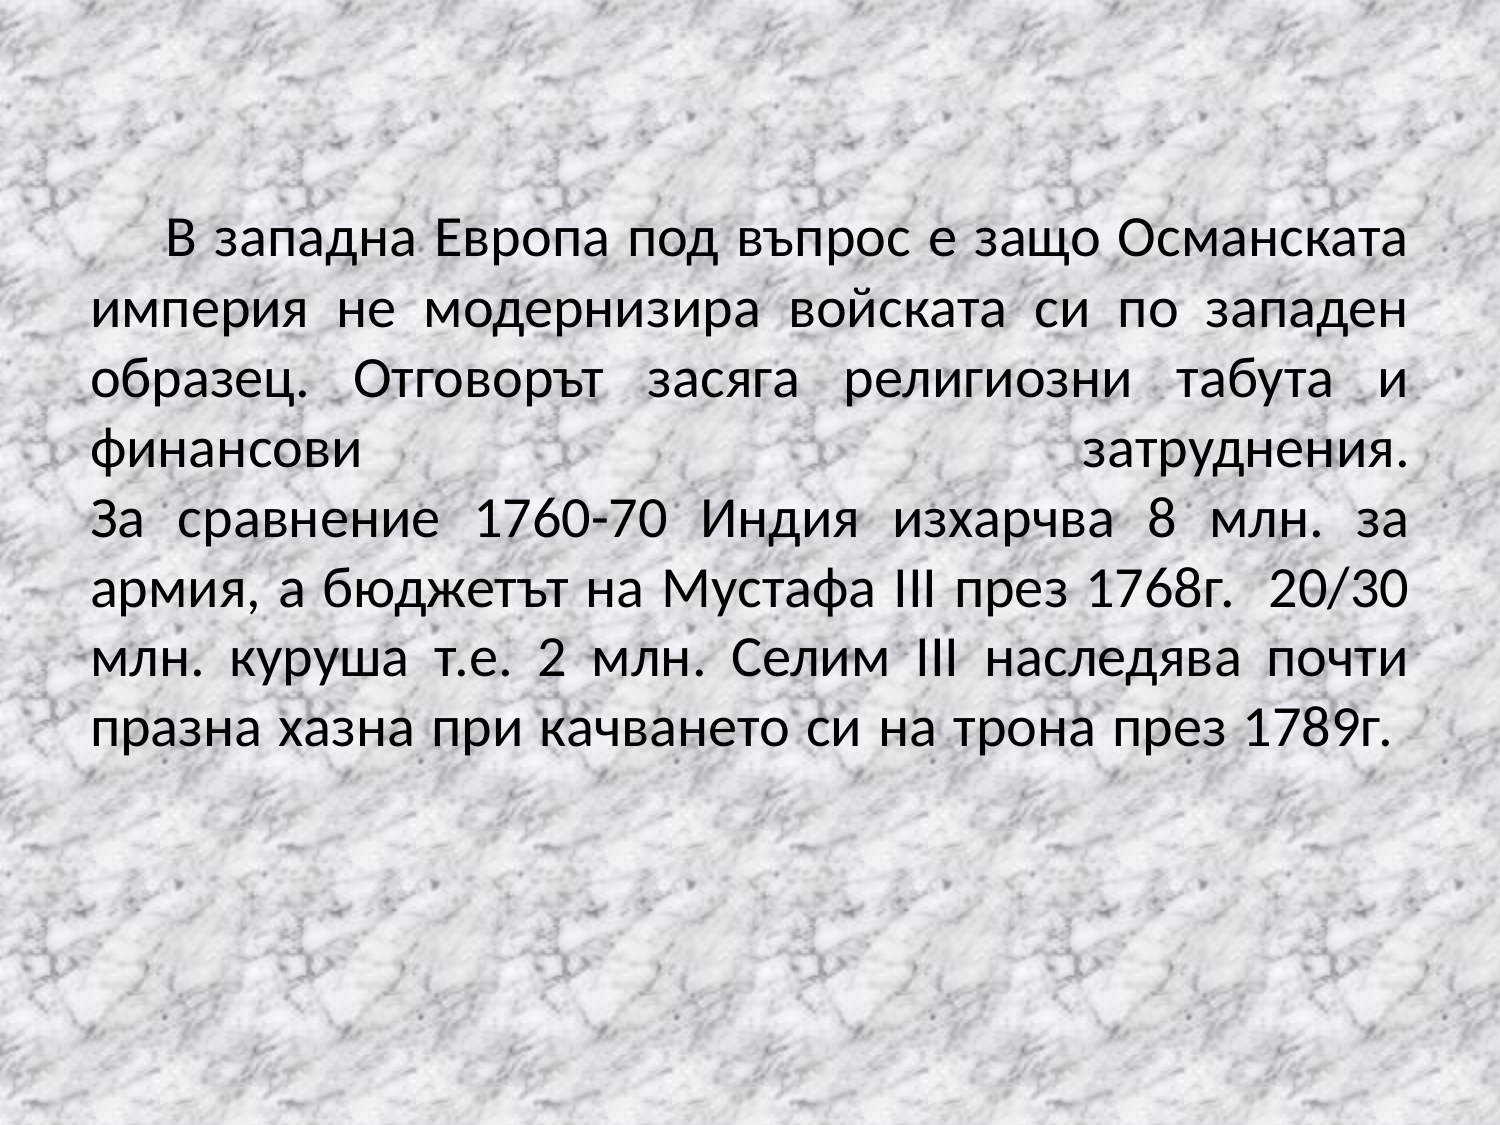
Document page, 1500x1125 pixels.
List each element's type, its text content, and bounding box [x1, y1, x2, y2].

picture [0, 0, 1500, 1125]
title В западна Европа под въпрос е защо Османската империя не модернизира войската си по западен образец. Отговорът засяга религиозни табута и финансови затруднения. За сравнение 1760-70 Индия изхарчва 8 млн. за армия, а бюджетът на Мустафа ІІІ през 1768г. 20/30 млн. куруша т.е. 2 млн. Селим ІІІ наследява почти празна хазна при качването си на трона през 1789г. [75, 45, 1425, 973]
